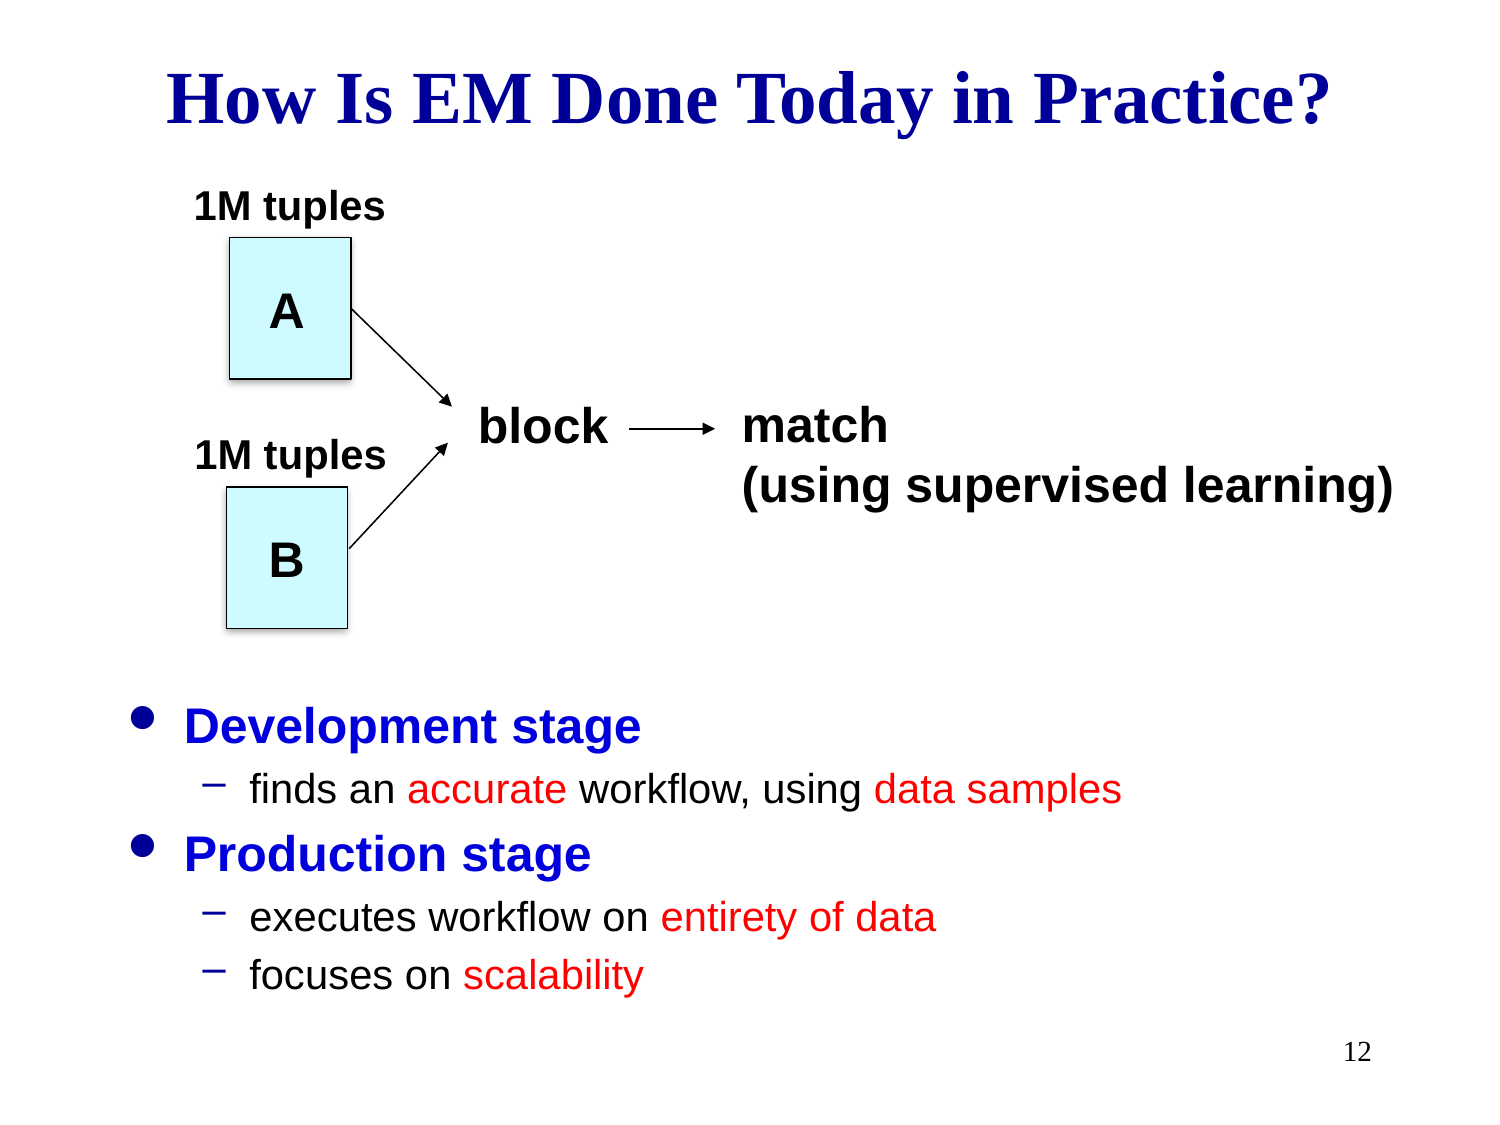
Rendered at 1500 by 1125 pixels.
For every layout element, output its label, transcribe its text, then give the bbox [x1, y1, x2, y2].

text_box 1M tuples [163, 420, 415, 485]
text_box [348, 442, 449, 549]
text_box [350, 307, 453, 407]
text_box 1M tuples [162, 171, 418, 237]
text_box block [415, 386, 671, 461]
slide_number 12 [1074, 1024, 1388, 1101]
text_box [229, 237, 352, 380]
title How Is EM Done Today in Practice? [112, 37, 1388, 151]
text_box match (using supervised learning) [726, 384, 1500, 520]
list Development stage finds an accurate workflow, using data samples Production stage executes workflow on entirety of data focuses on scalability [112, 615, 1369, 1001]
text_box B [243, 520, 330, 595]
text_box [226, 486, 348, 629]
